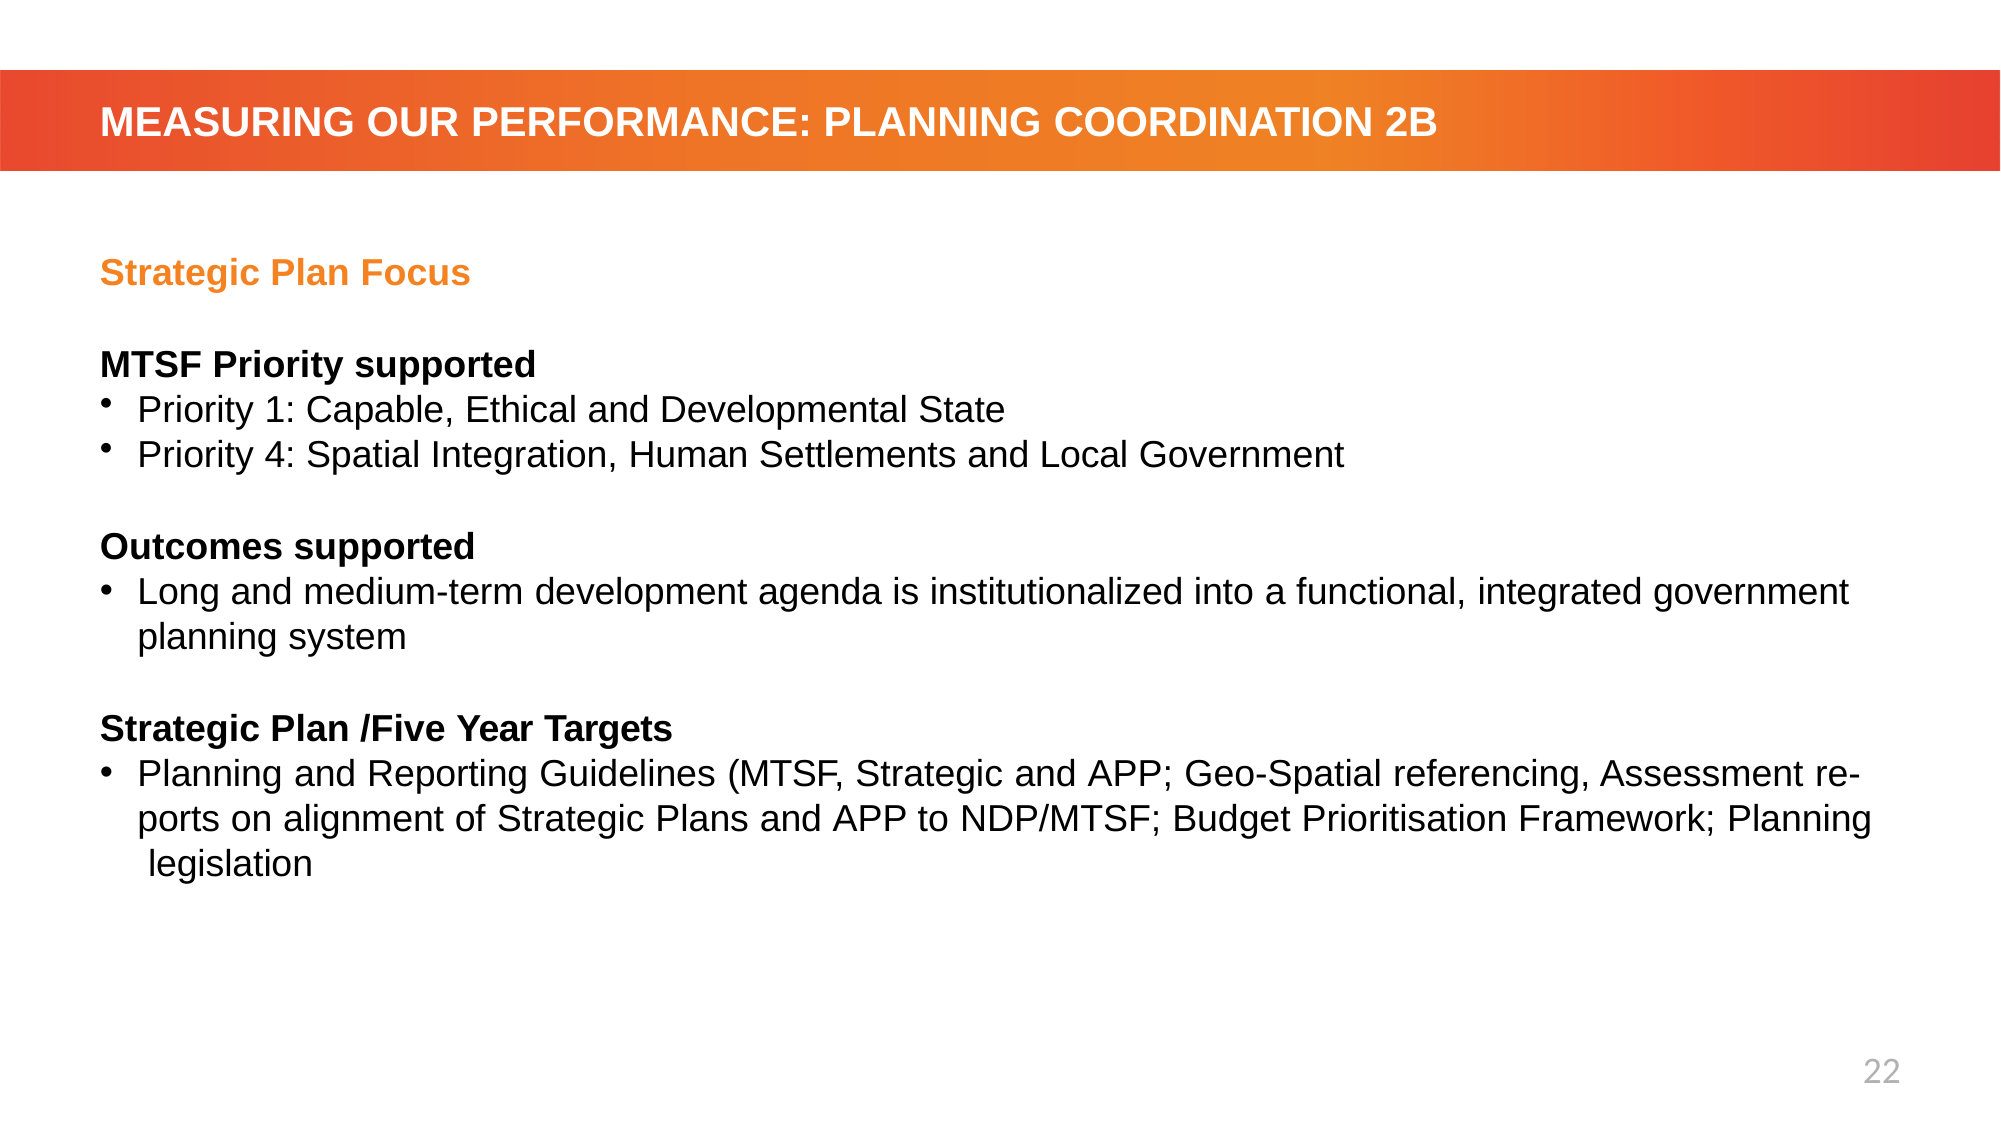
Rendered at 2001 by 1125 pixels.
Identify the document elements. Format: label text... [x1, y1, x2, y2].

slide_number 22 [1440, 1046, 1901, 1103]
title MEASURING OUR PERFORMANCE: PLANNING COORDINATION 2B [98, 92, 1442, 245]
picture [0, 70, 2001, 171]
text_box Strategic Plan Focus MTSF Priority supported Priority 1: Capable, Ethical and Developmental State Priority 4: Spatial Integration, Human Settlements and Local Government Outcomes supported Long and medium-term development agenda is institutionalized into a functional, integrated government planning system Strategic Plan /Five Year Targets Planning and Reporting Guidelines (MTSF, Strategic and APP; Geo-Spatial referencing, Assessment re- ports on alignment of Strategic Plans and APP to NDP/MTSF; Budget Prioritisation Framework; Planning legislation [97, 245, 1873, 884]
